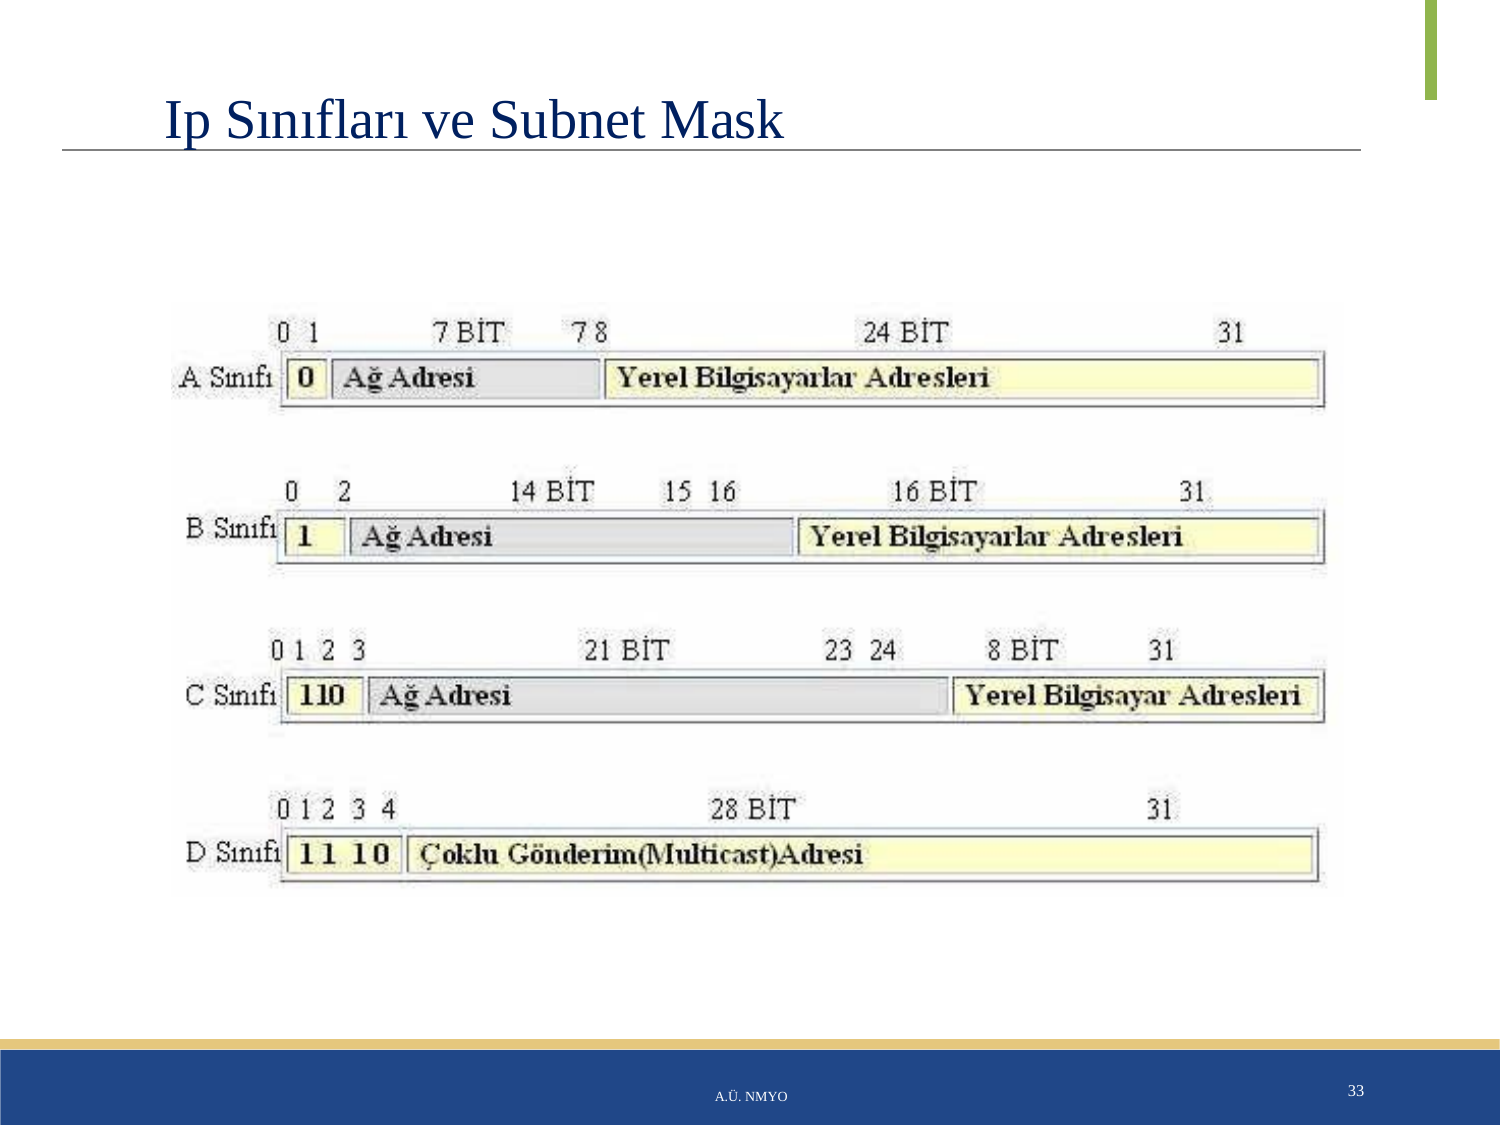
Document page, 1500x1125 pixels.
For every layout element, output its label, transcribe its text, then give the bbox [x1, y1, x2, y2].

slide_number 33 [1218, 1059, 1380, 1120]
title Ip Sınıfları ve Subnet Mask [62, 0, 1438, 150]
text_box [171, 302, 1344, 897]
footer A.Ü. NMYO [453, 897, 1047, 1125]
